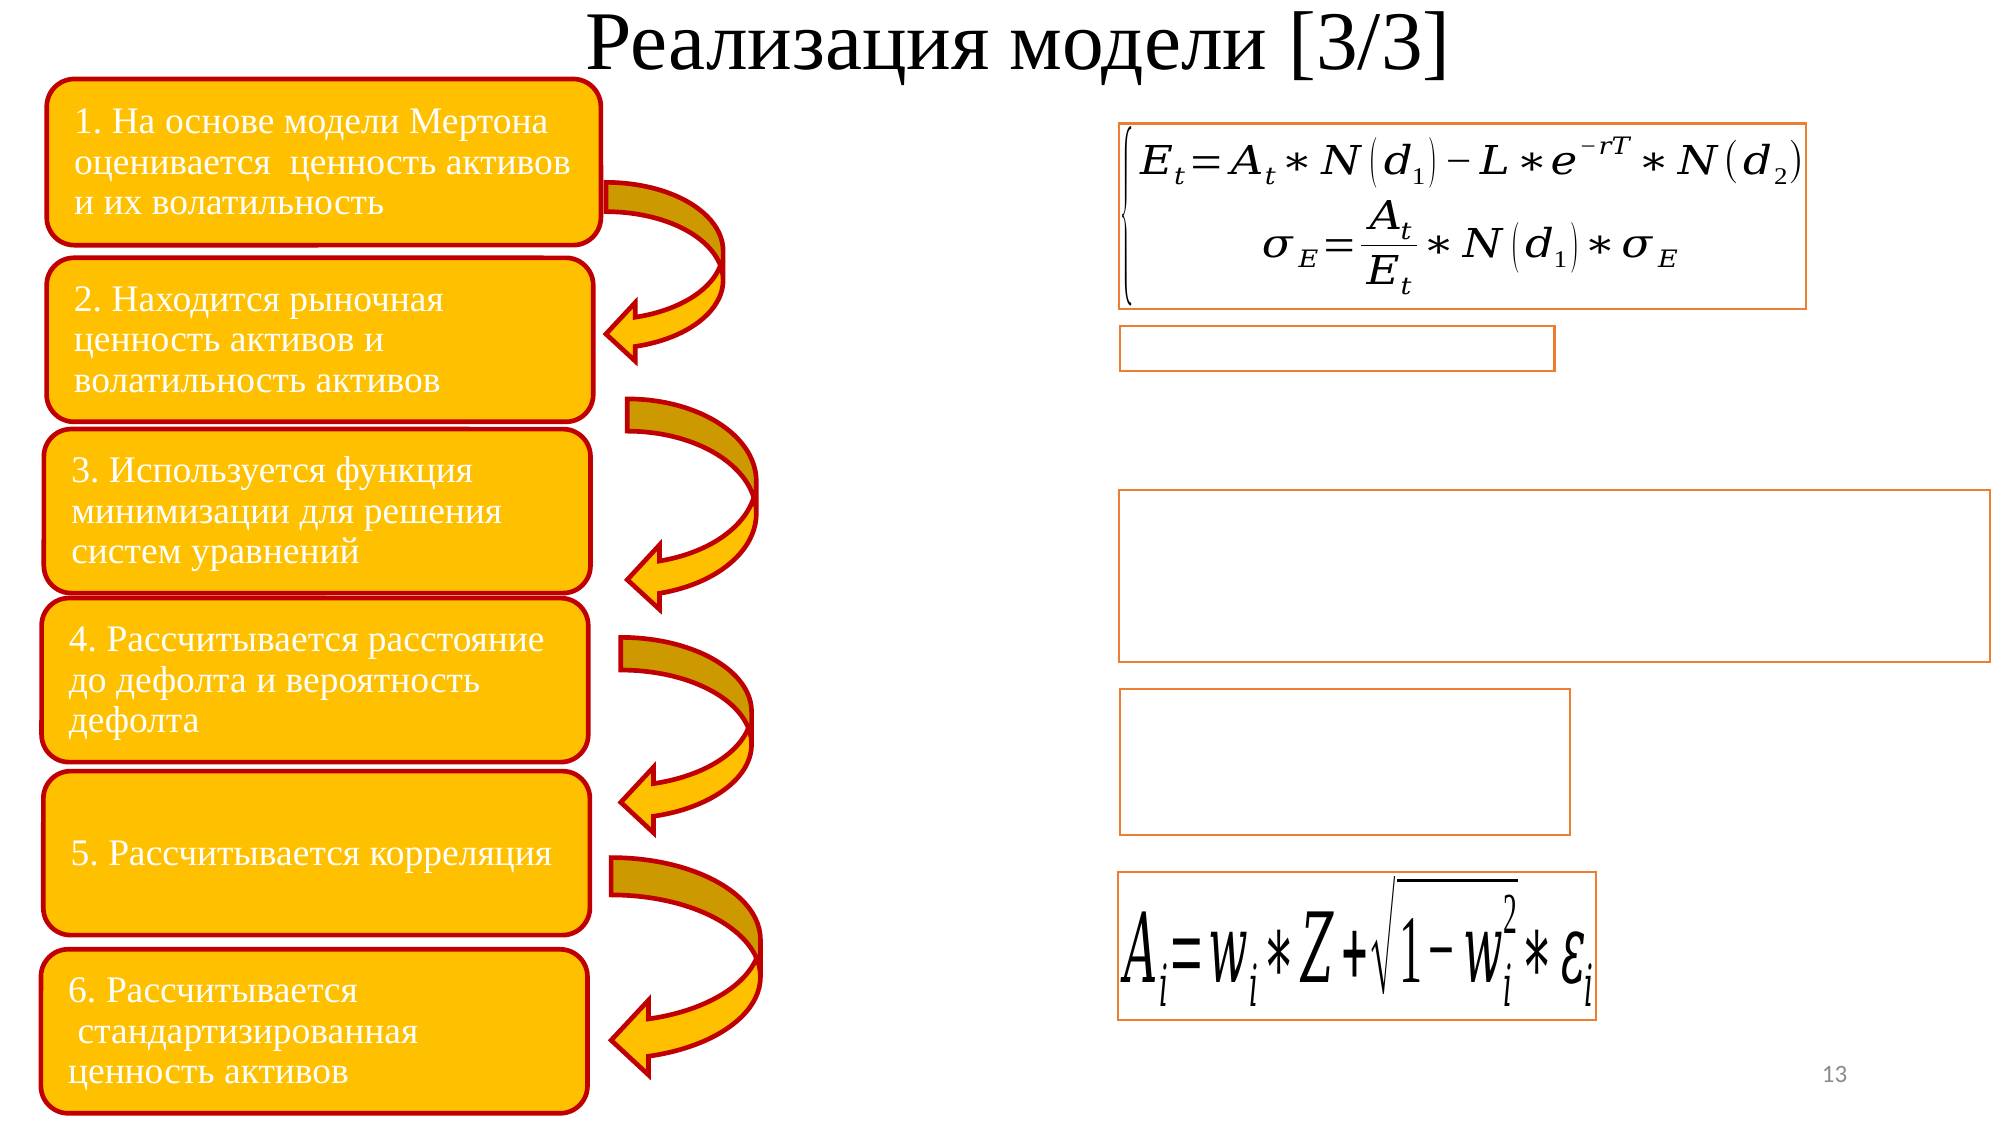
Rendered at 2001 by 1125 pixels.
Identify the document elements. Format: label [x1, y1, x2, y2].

text_box [9, 0, 1971, 1125]
